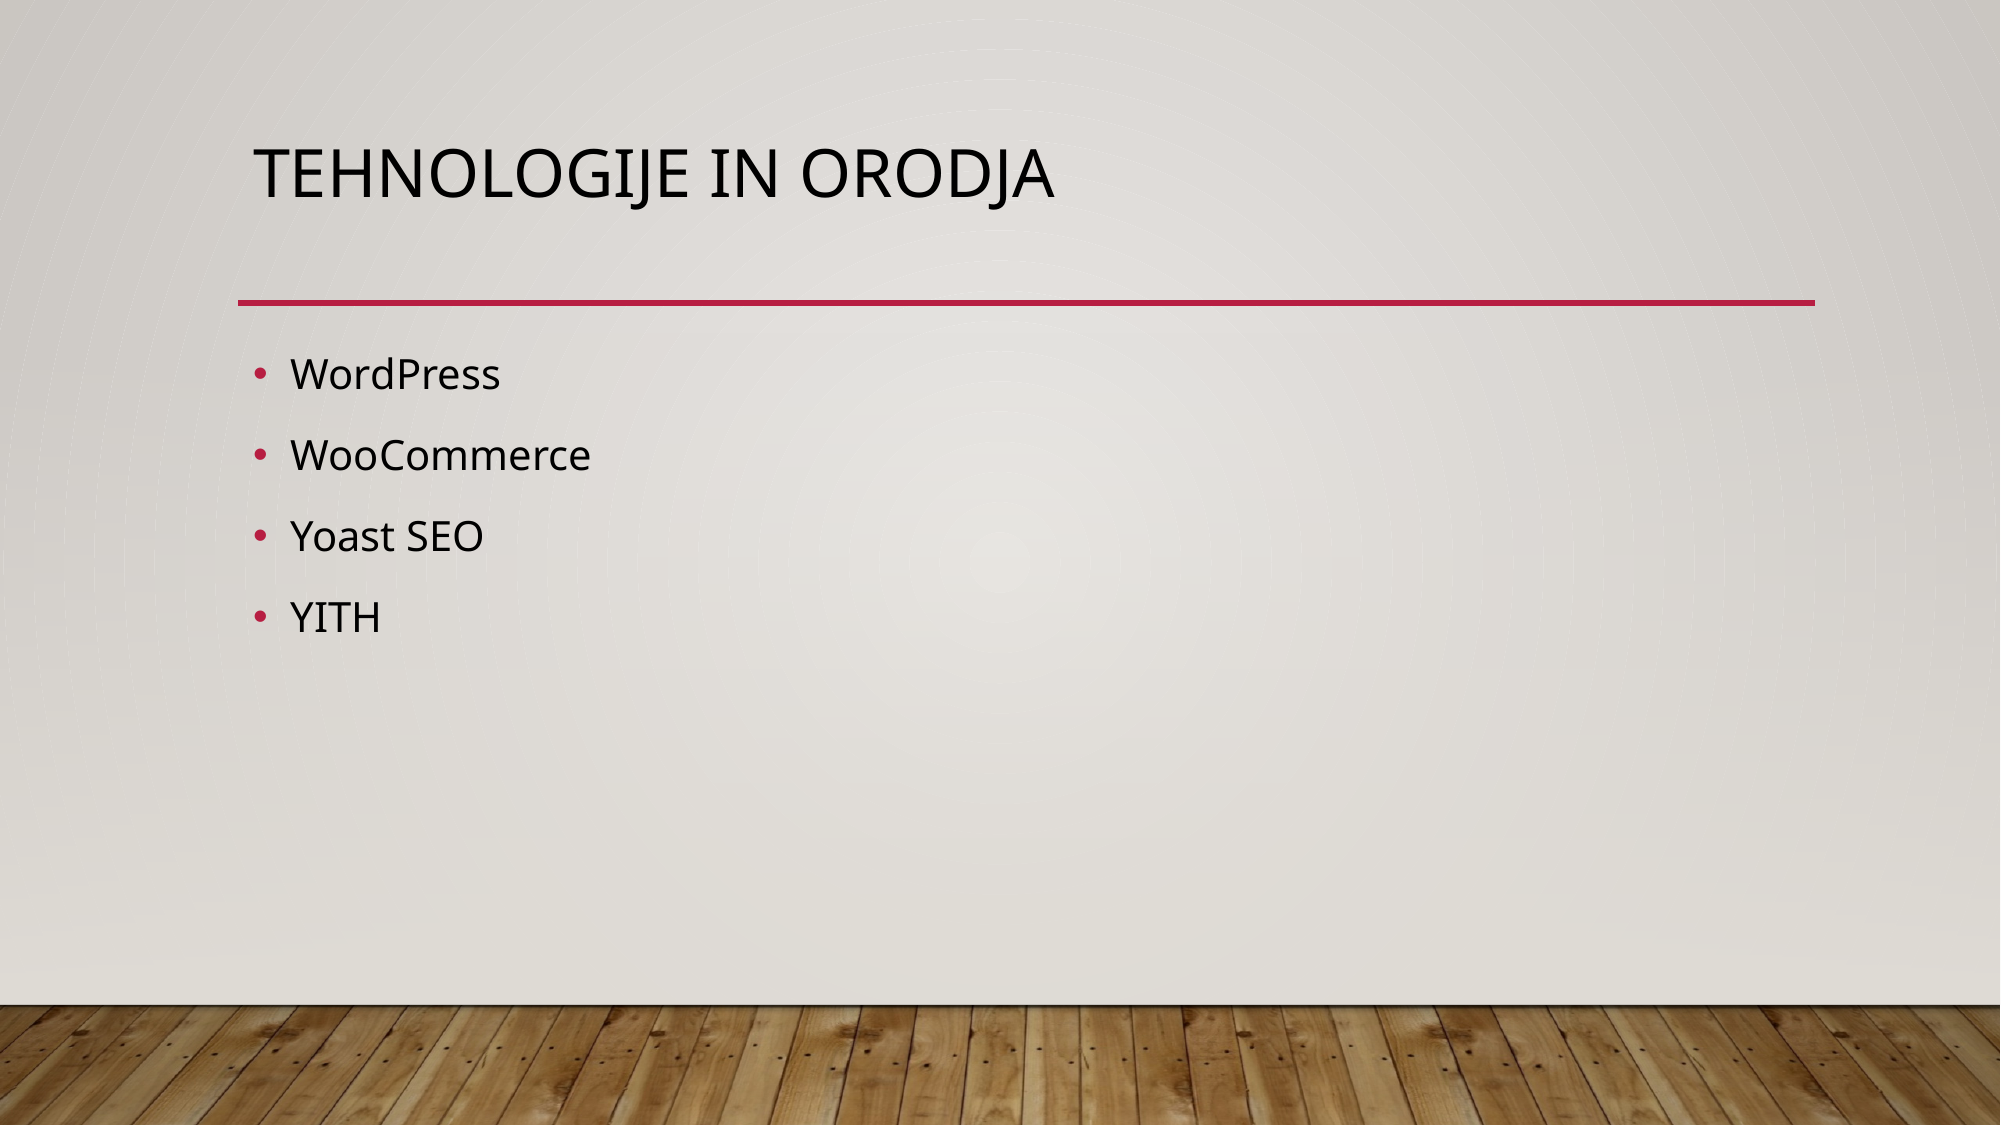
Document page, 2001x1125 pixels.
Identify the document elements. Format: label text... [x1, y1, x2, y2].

title Tehnologije in orodja [238, 131, 1814, 305]
picture [0, 1005, 2000, 1125]
list WordPress WooCommerce Yoast SEO YITH [238, 330, 1814, 897]
